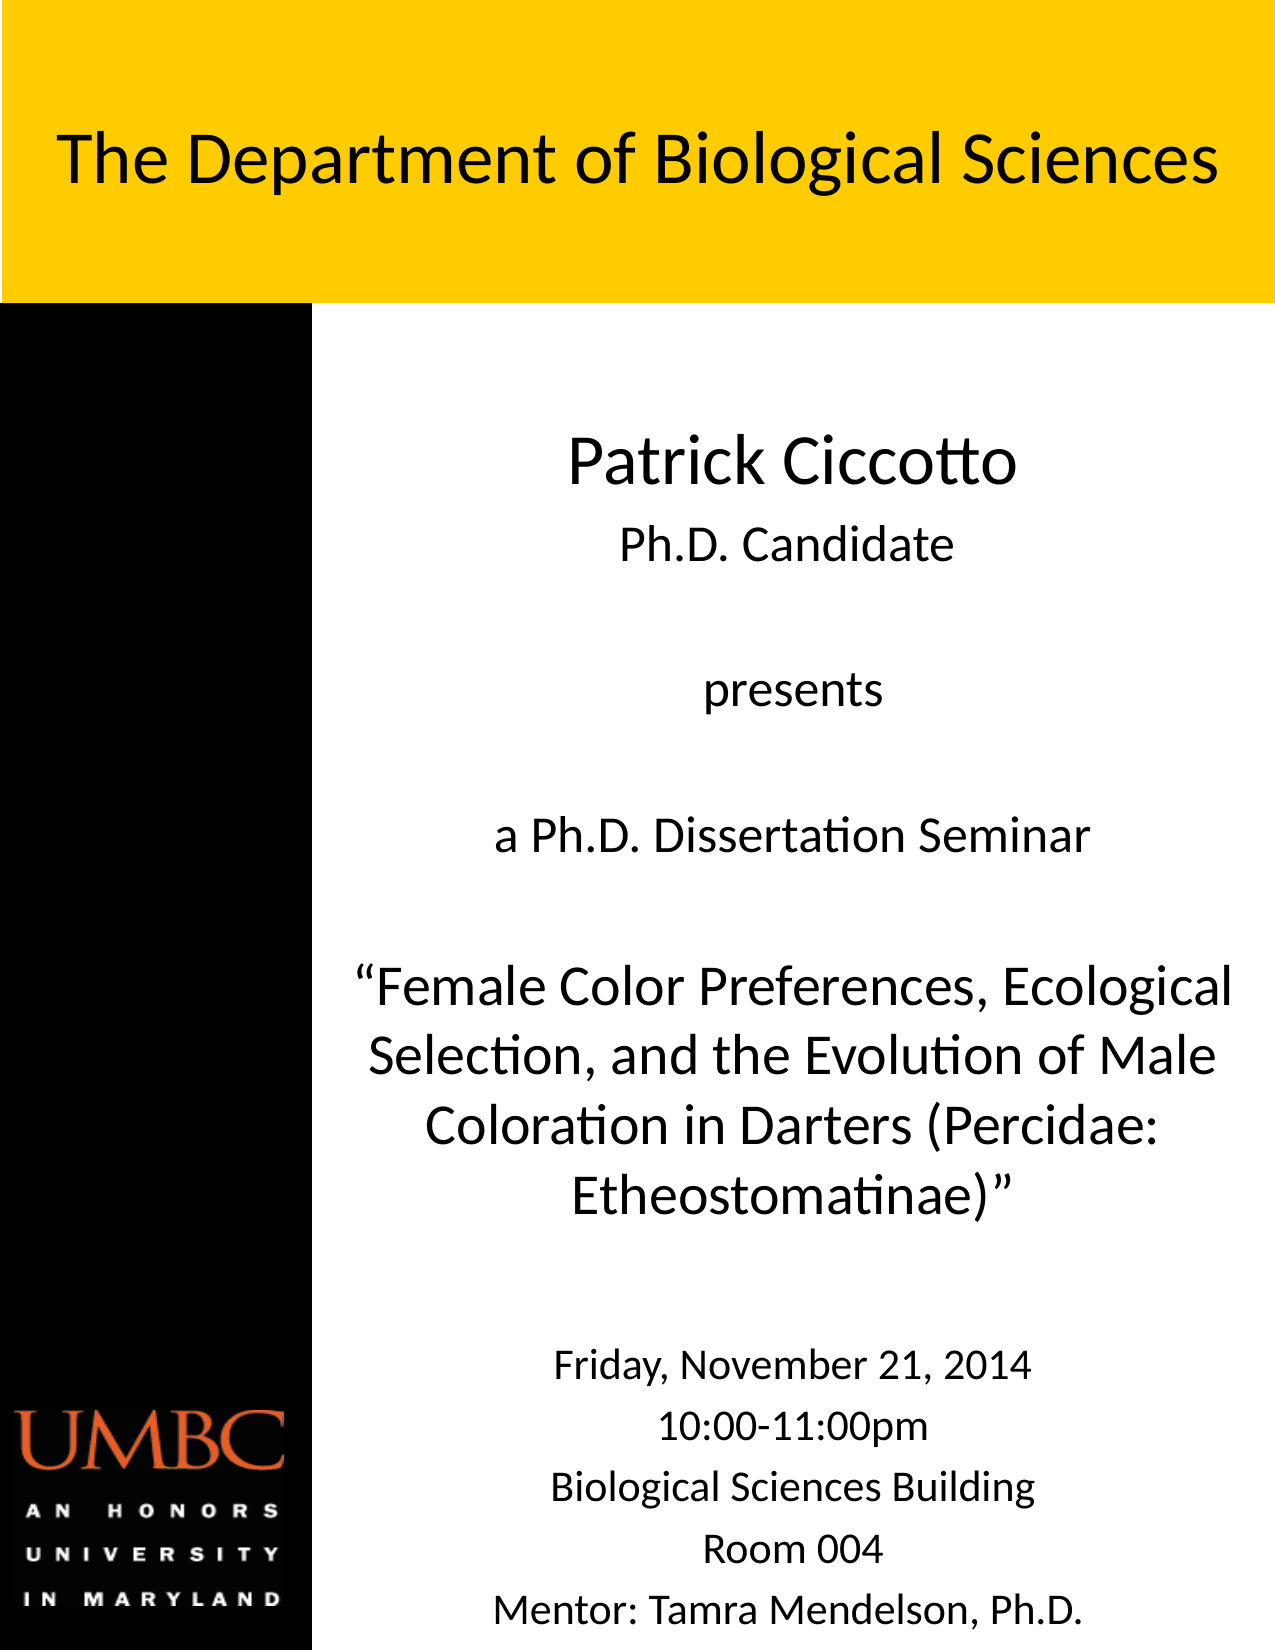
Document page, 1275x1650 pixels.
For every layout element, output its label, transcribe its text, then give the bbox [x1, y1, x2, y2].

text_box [1, 0, 1275, 1072]
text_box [0, 1078, 312, 1650]
subtitle Patrick Ciccotto Ph.D. Candidate presents a Ph.D. Dissertation Seminar “Female Color Preferences, Ecological Selection, and the Evolution of Male Coloration in Darters (Percidae: Etheostomatinae)” Friday, November 21, 2014 10:00-11:00pm Biological Sciences Building Room 004 Mentor: Tamra Mendelson, Ph.D. [316, 1079, 1275, 1650]
